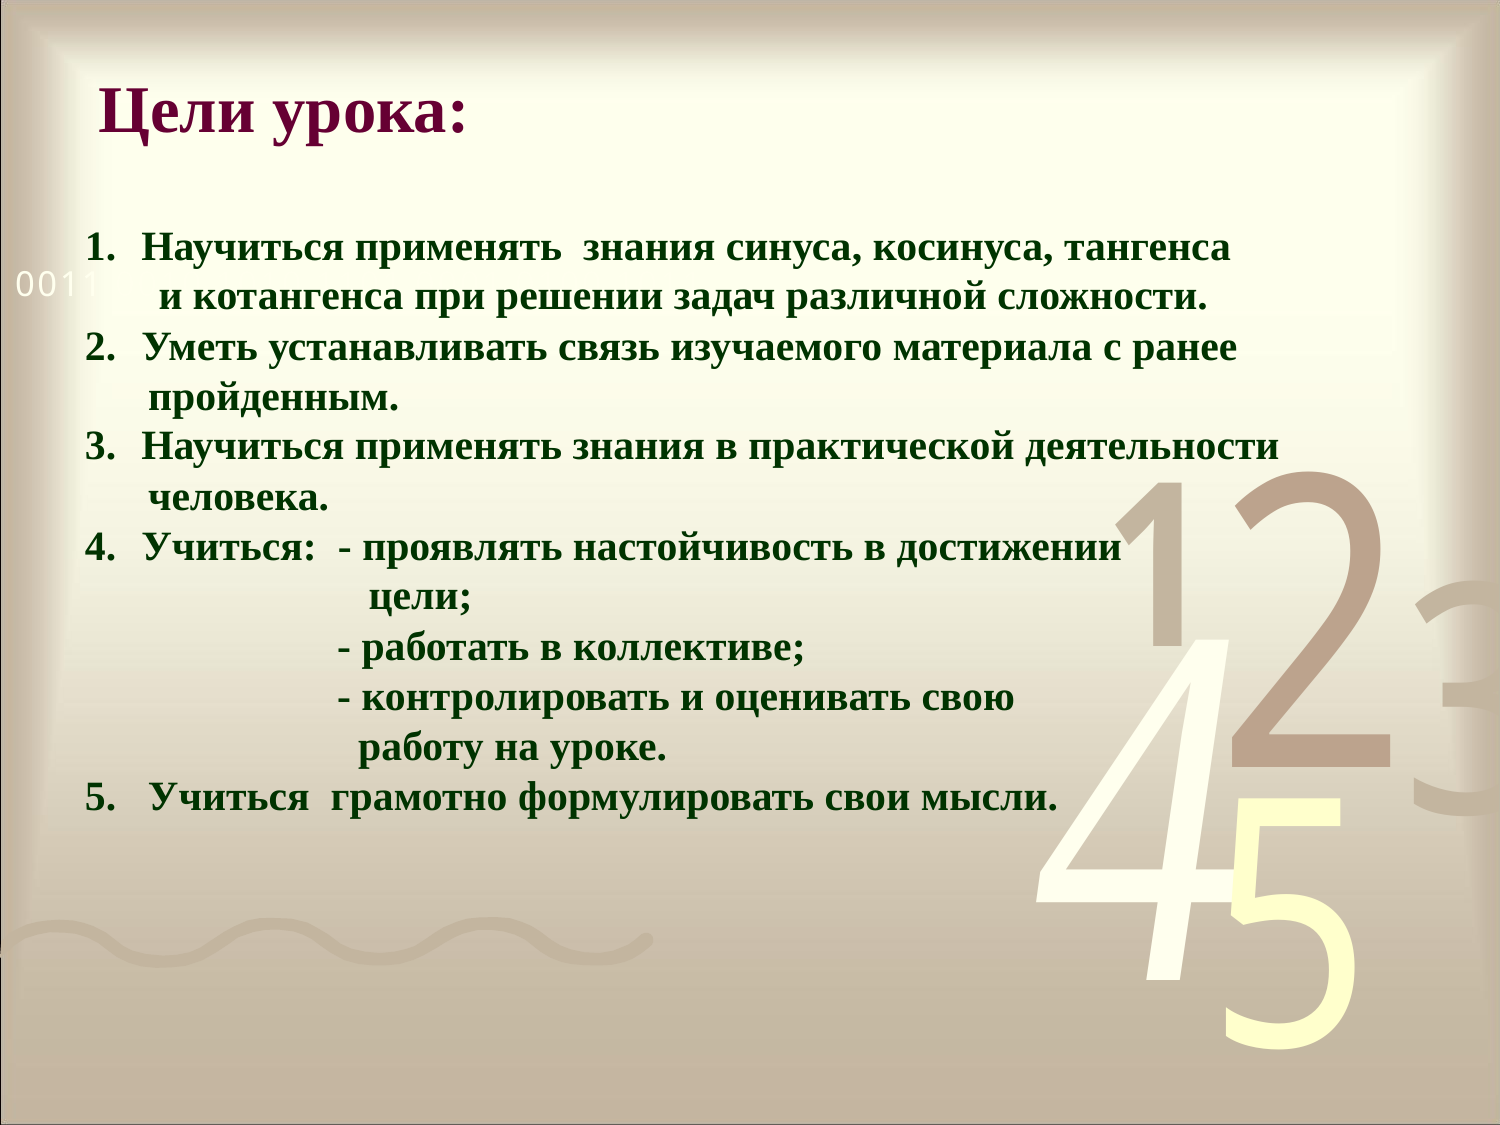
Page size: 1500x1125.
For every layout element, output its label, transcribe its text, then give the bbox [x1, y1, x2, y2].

text_box Цели урока: [83, 58, 486, 154]
picture [0, 0, 1500, 1125]
text_box Научиться применять знания синуса, косинуса, тангенса и котангенса при решении задач различной сложности. Уметь устанавливать связь изучаемого материала с ранее пройденным. Научиться применять знания в практической деятельности человека. Учиться: - проявлять настойчивость в достижении цели; - работать в коллективе; - контролировать и оценивать свою работу на уроке. 5. Учиться грамотно формулировать свои мысли. [70, 210, 1301, 916]
